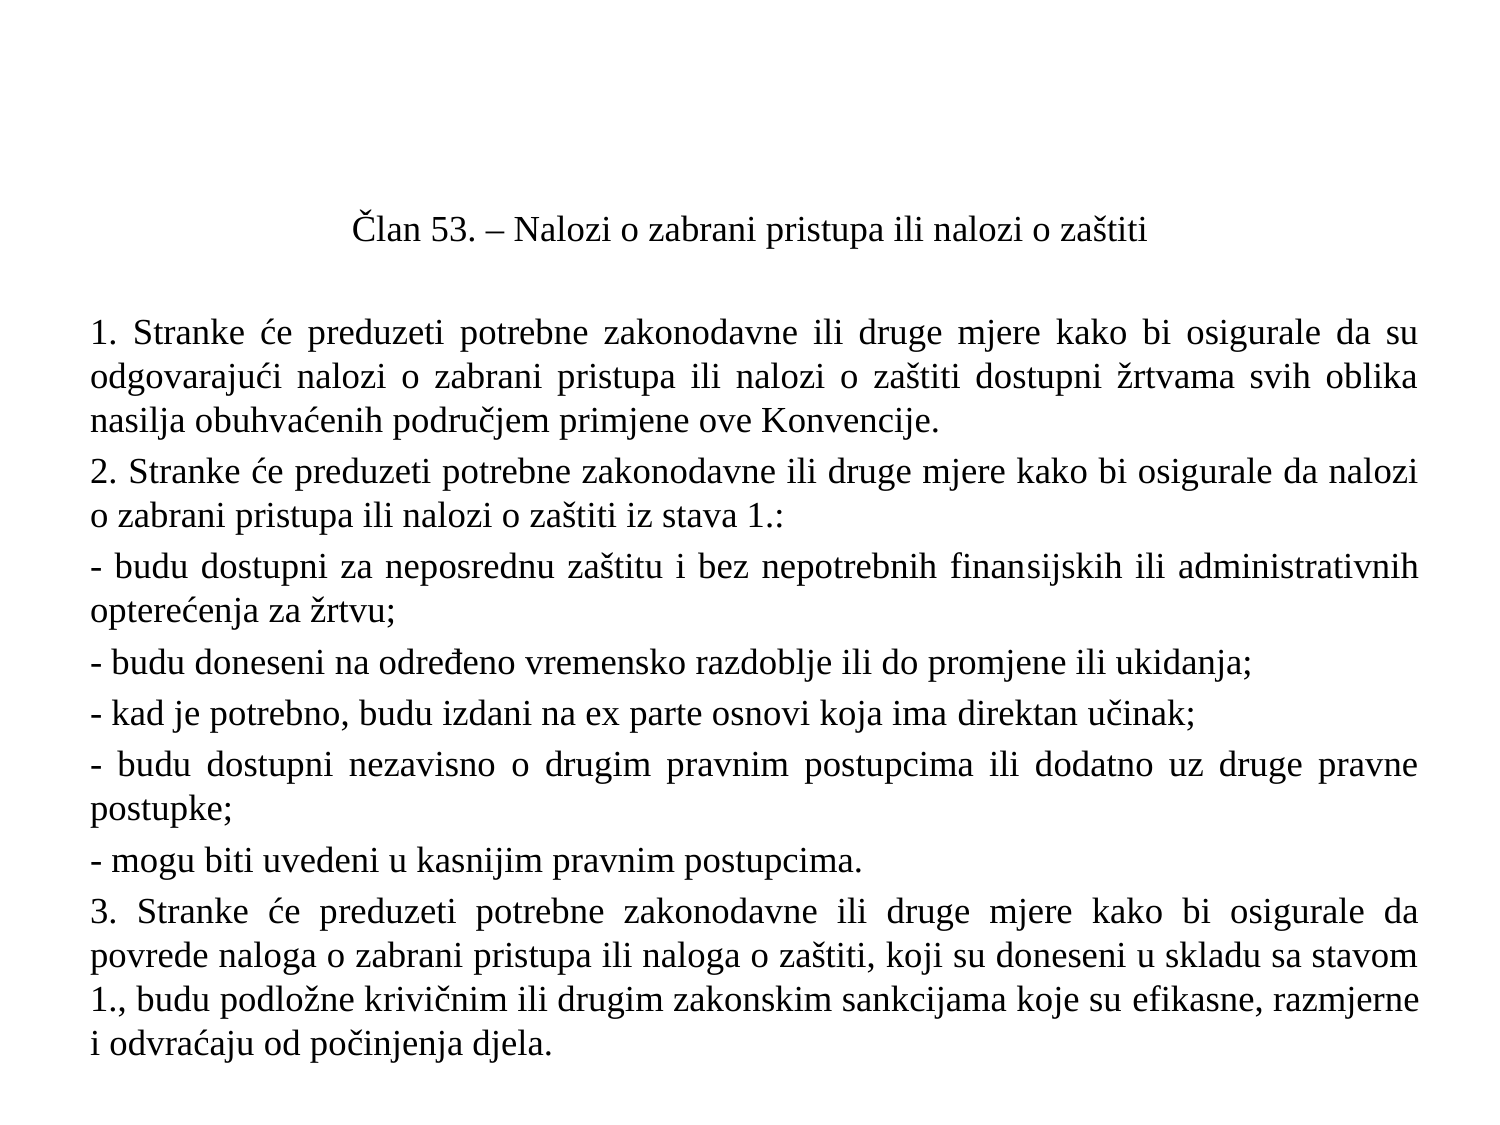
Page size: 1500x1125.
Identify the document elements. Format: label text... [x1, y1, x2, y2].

list Član 53. – Nalozi o zabrani pristupa ili nalozi o zaštiti 1. Stranke će preduzeti potrebne zakonodavne ili druge mjere kako bi osigurale da su odgovarajući nalozi o zabrani pristupa ili nalozi o zaštiti dostupni žrtvama svih oblika nasilja obuhvaćenih područjem primjene ove Konvencije. 2. Stranke će preduzeti potrebne zakonodavne ili druge mjere kako bi osigurale da nalozi o zabrani pristupa ili nalozi o zaštiti iz stava 1.: - budu dostupni za neposrednu zaštitu i bez nepotrebnih finansijskih ili administrativnih opterećenja za žrtvu; - budu doneseni na određeno vremensko razdoblje ili do promjene ili ukidanja; - kad je potrebno, budu izdani na ex parte osnovi koja ima direktan učinak; - budu dostupni nezavisno o drugim pravnim postupcima ili dodatno uz druge pravne postupke; - mogu biti uvedeni u kasnijim pravnim postupcima. 3. Stranke će preduzeti potrebne zakonodavne ili druge mjere kako bi osigurale da povrede naloga o zabrani pristupa ili naloga o zaštiti, koji su doneseni u skladu sa stavom 1., budu podložne krivičnim ili drugim zakonskim sankcijama koje su efikasne, razmjerne i odvraćaju od počinjenja djela. [75, 172, 1436, 1094]
